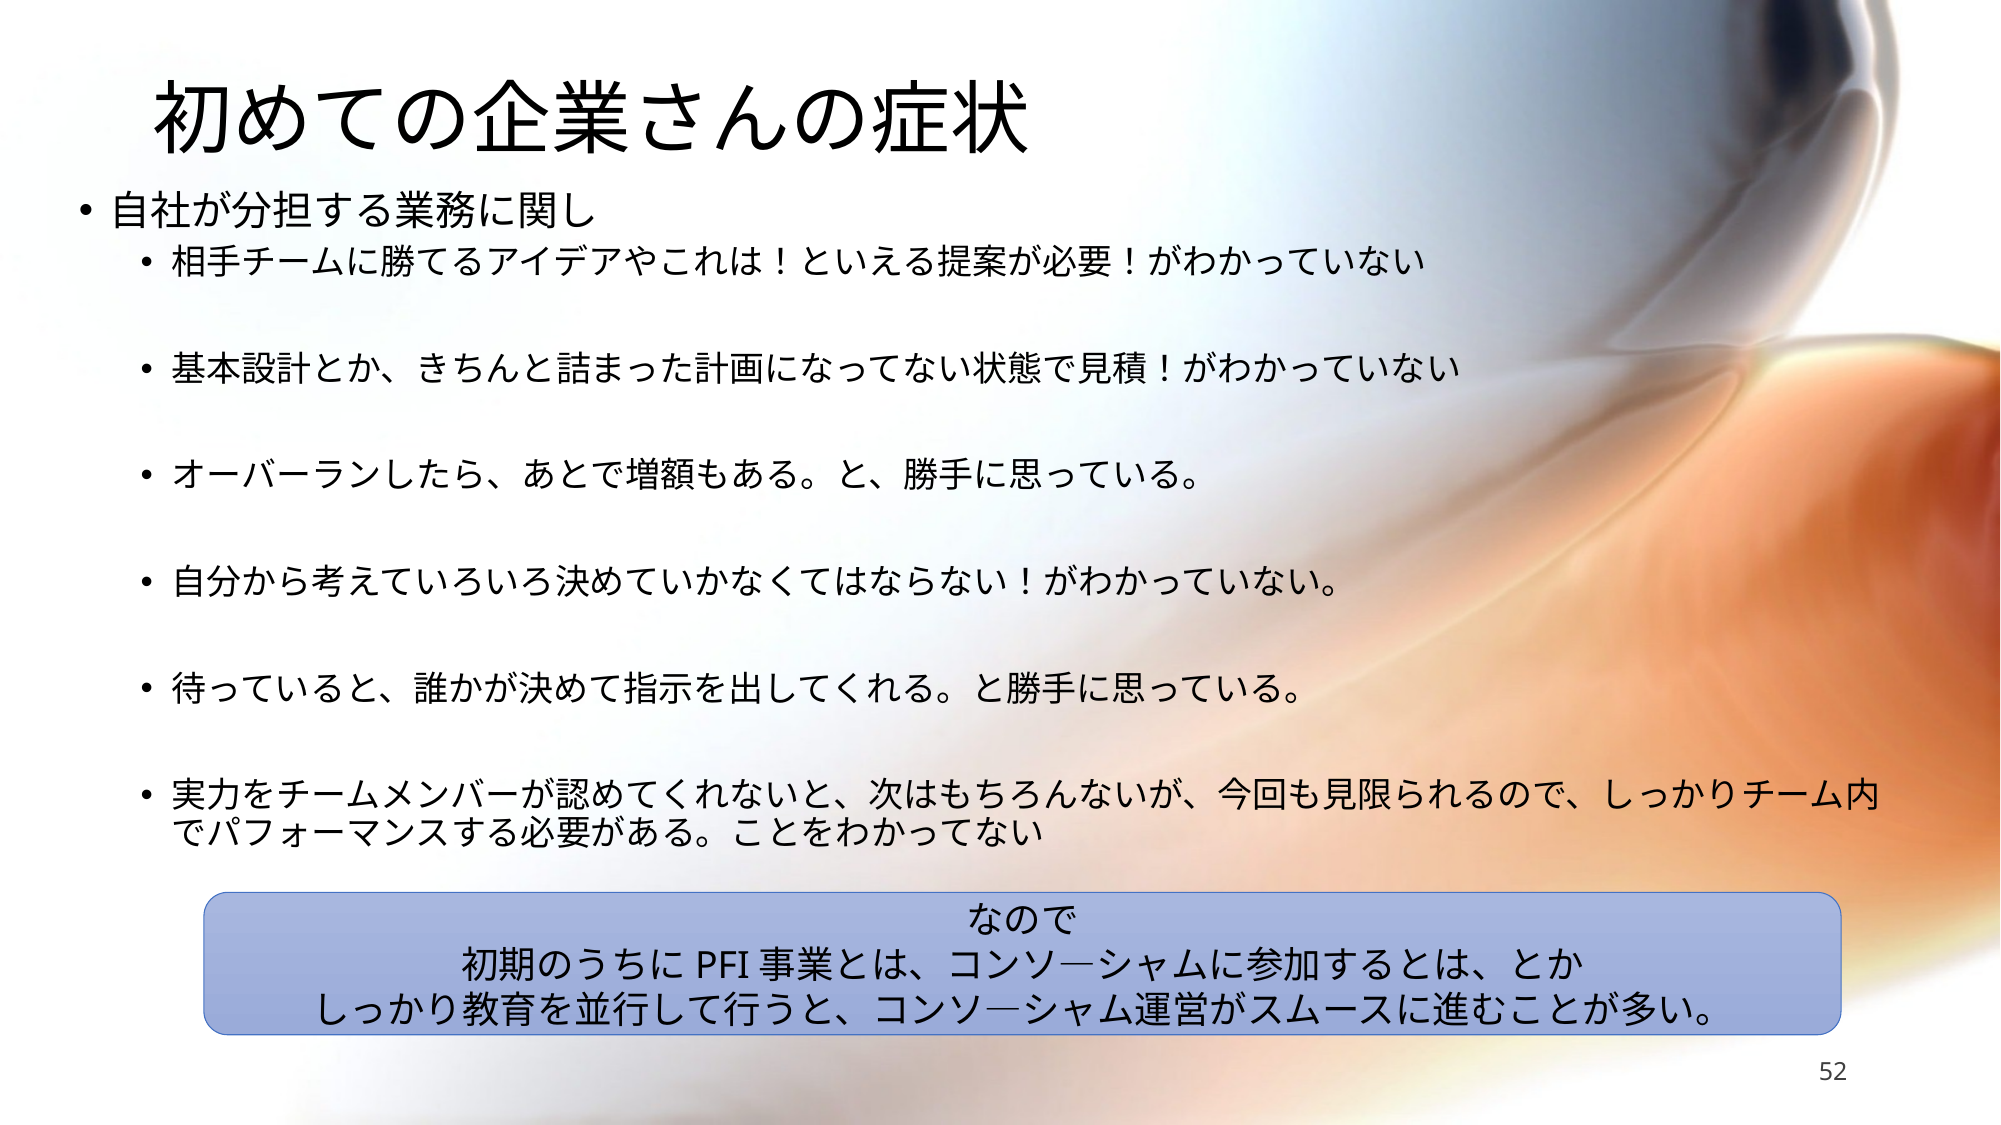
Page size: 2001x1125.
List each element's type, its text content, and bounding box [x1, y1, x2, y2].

slide_number 52 [1325, 1042, 1863, 1103]
picture [0, 0, 2001, 1125]
title 初めての企業さんの症状 [137, 59, 1863, 171]
text_box なので 初期のうちにPFI事業とは、コンソ―シャムに参加するとは、とか しっかり教育を並行して行うと、コンソ―シャム運営がスムースに進むことが多い。 [203, 891, 1842, 1036]
list 自社が分担する業務に関し 相手チームに勝てるアイデアやこれは！といえる提案が必要！がわかっていない 基本設計とか、きちんと詰まった計画になってない状態で見積！がわかっていない オーバーランしたら、あとで増額もある。と、勝手に思っている。 自分から考えていろいろ決めていかなくてはならない！がわかっていない。 待っていると、誰かが決めて指示を出してくれる。と勝手に思っている。 実力をチームメンバーが認めてくれないと、次はもちろんないが、今回も見限られるので、しっかりチーム内でパフォーマンスする必要がある。ことをわかってない [64, 182, 1929, 861]
